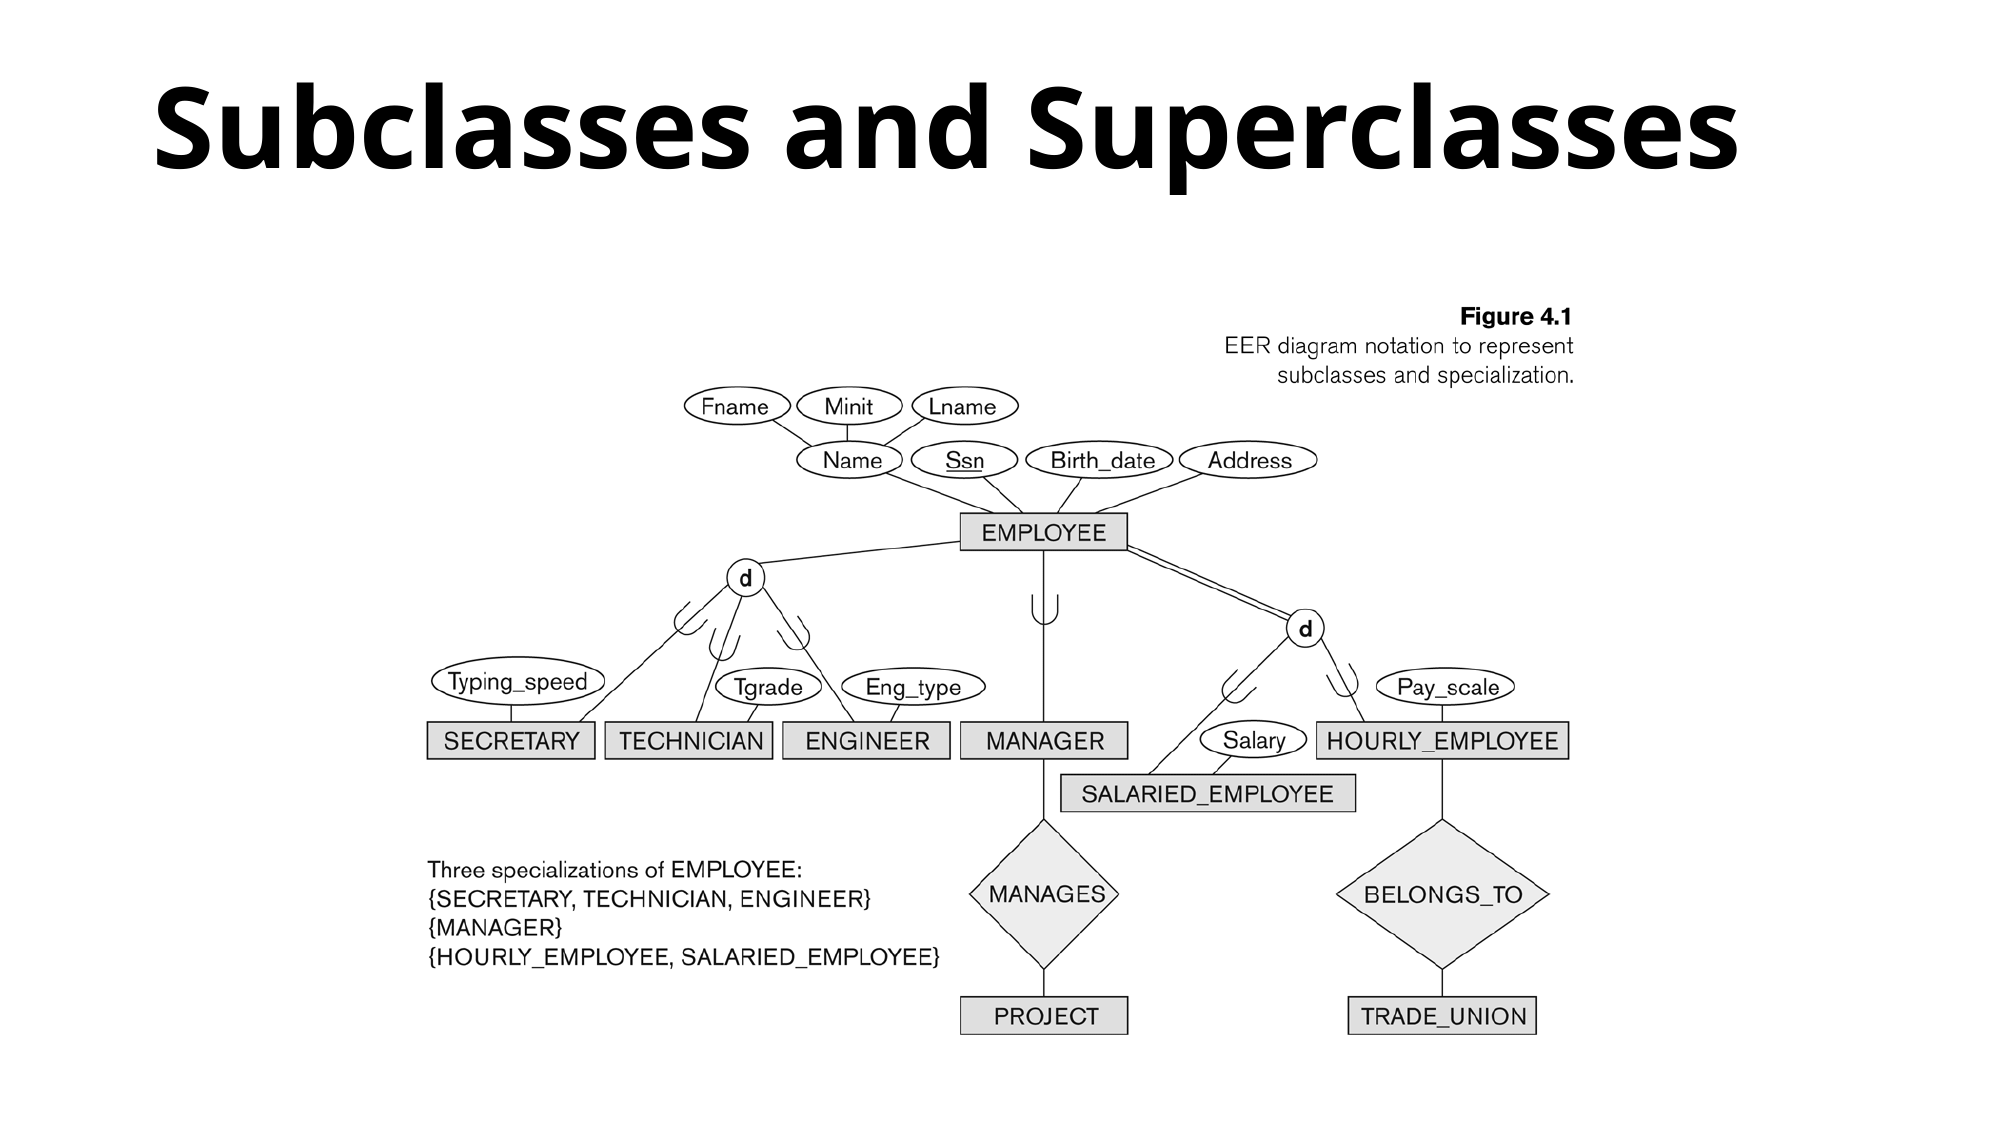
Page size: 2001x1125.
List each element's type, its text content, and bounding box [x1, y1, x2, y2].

title Subclasses and Superclasses [137, 47, 1863, 201]
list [426, 305, 1574, 1035]
